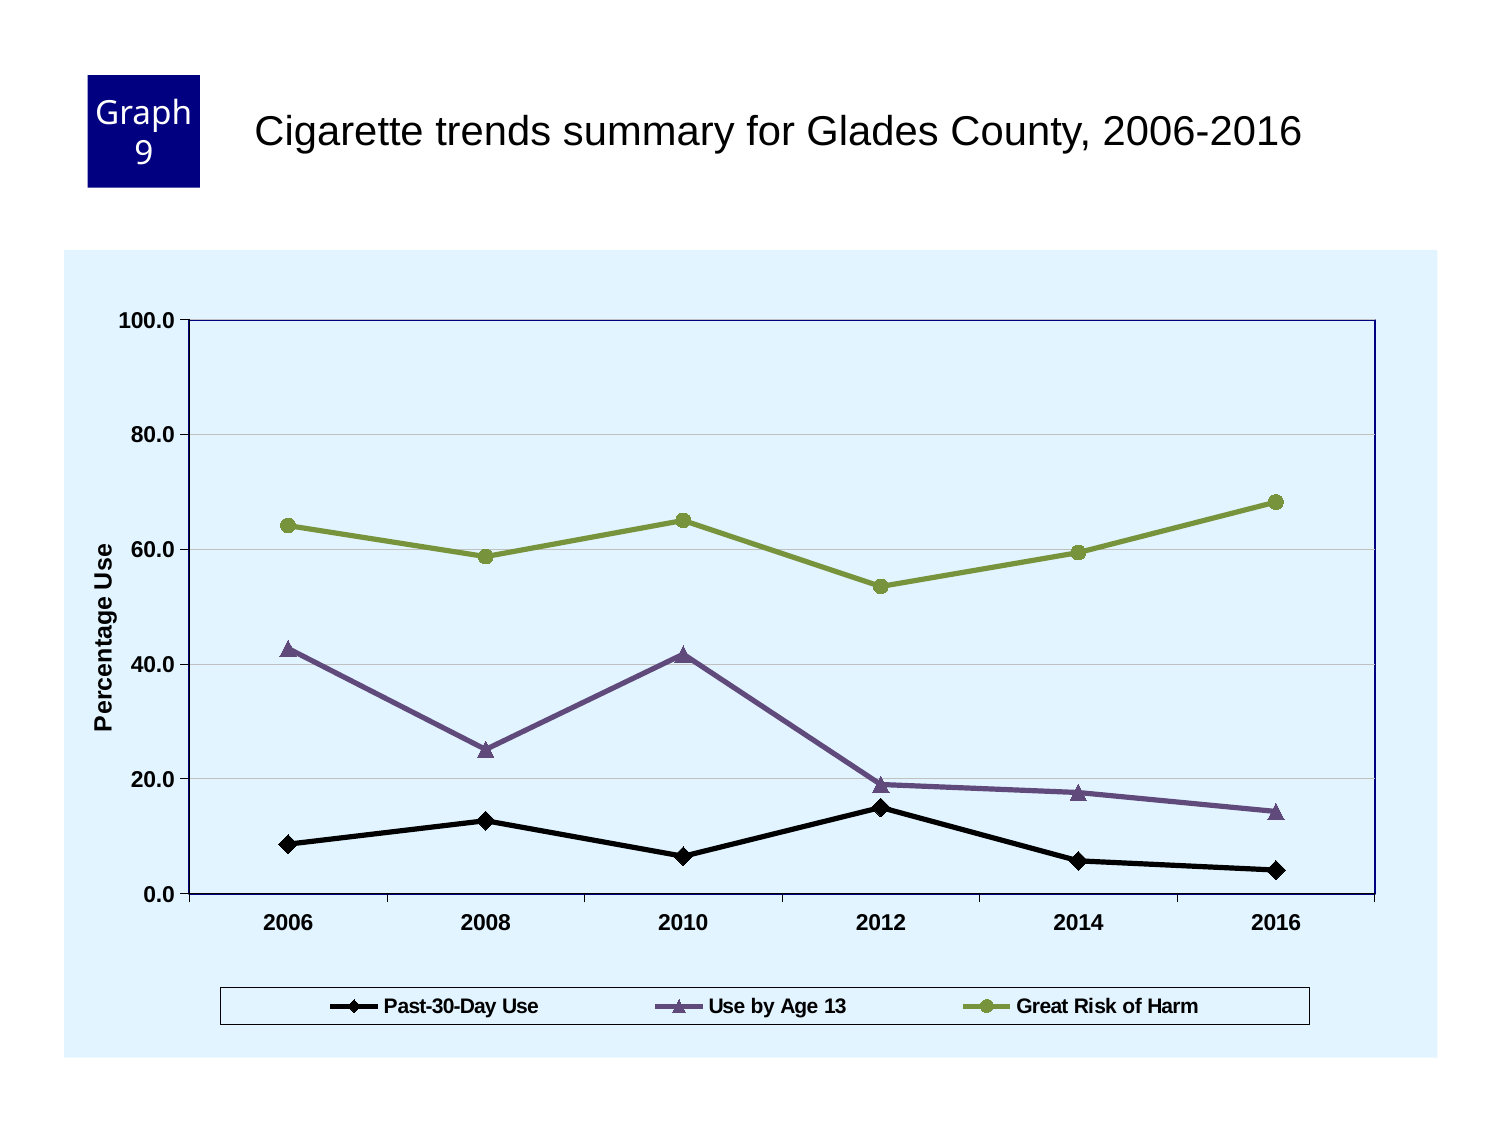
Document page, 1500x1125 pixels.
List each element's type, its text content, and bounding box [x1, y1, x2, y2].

text_box Cigarette trends summary for Glades County, 2006-2016 [249, 99, 1438, 225]
text_box Graph 9 [87, 75, 200, 188]
chart [63, 249, 1438, 1059]
